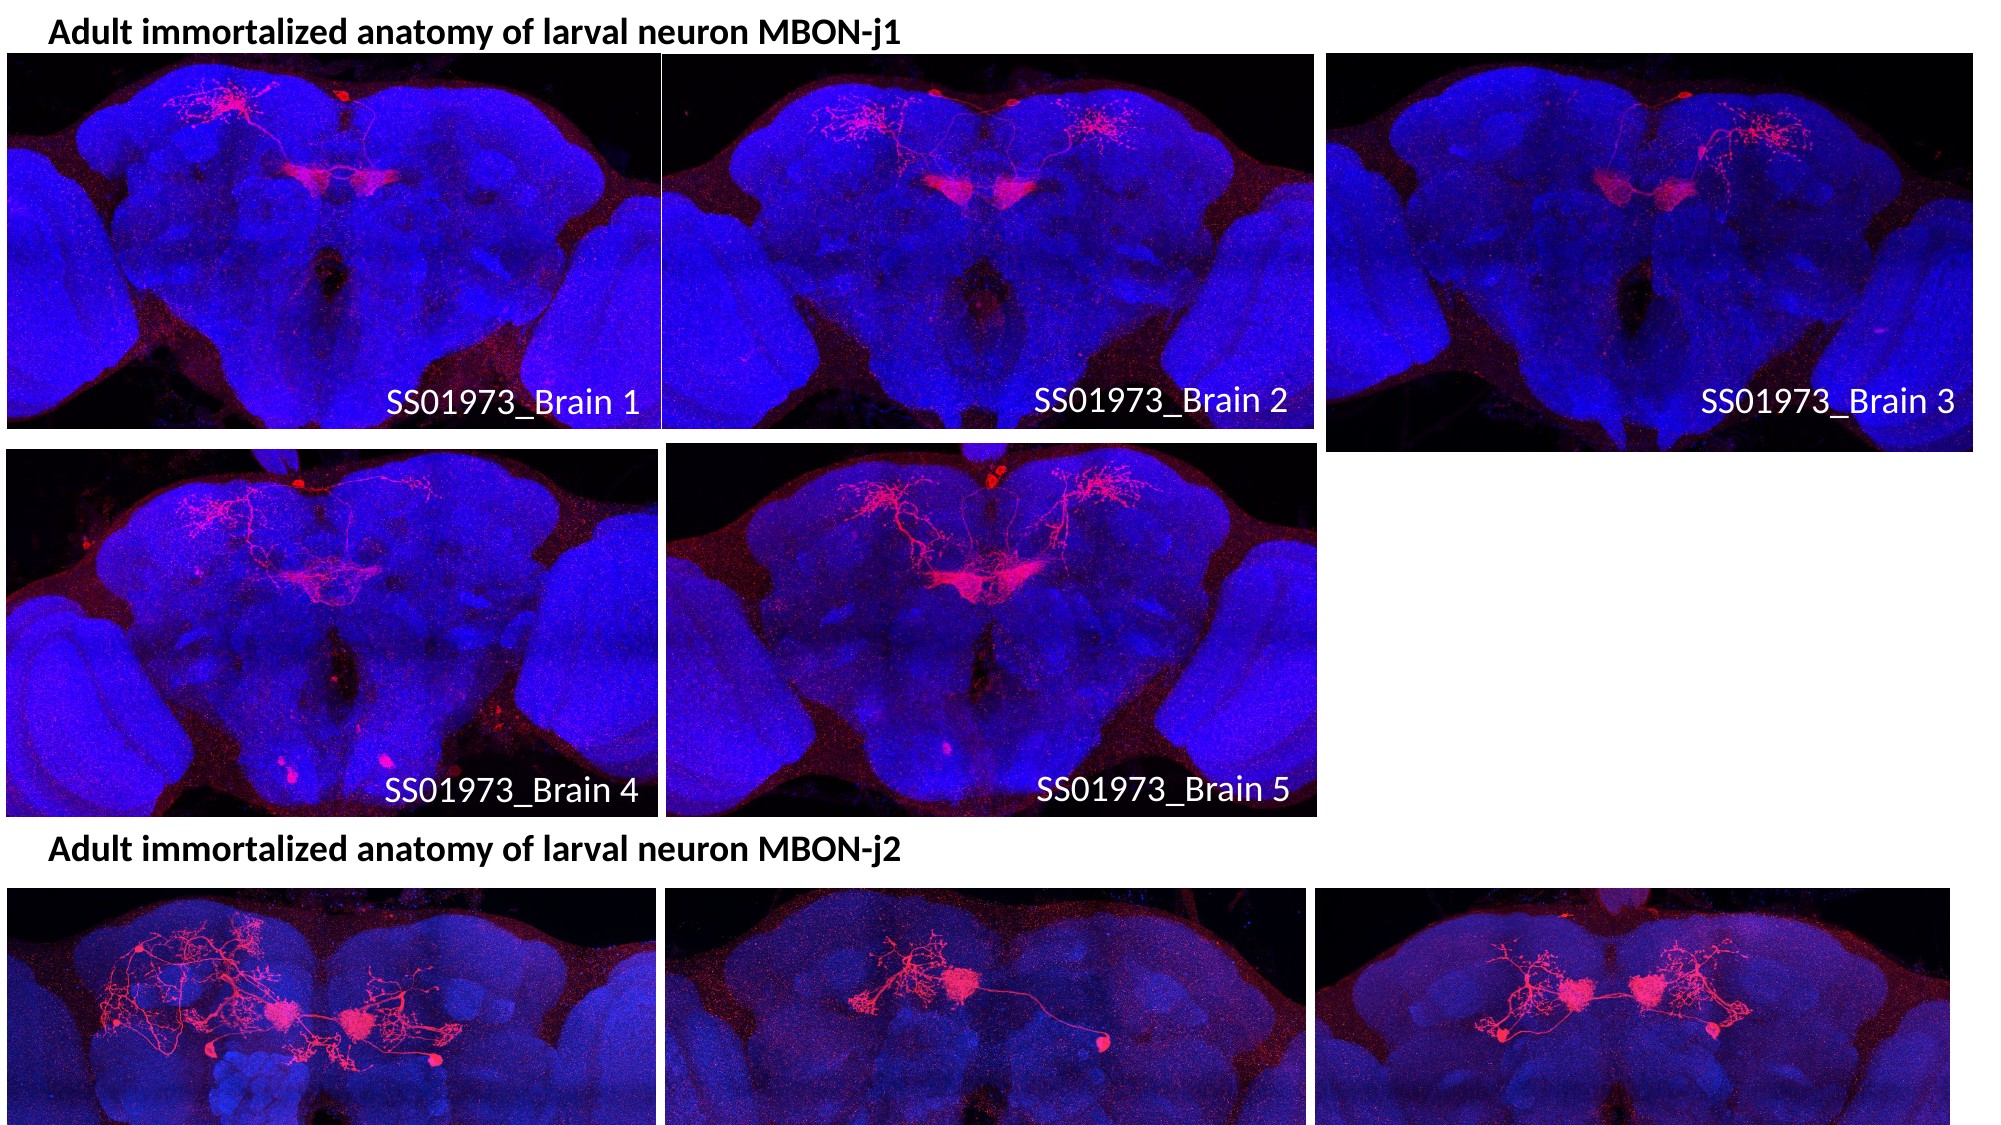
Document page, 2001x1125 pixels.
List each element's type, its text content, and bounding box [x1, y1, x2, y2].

text_box Adult immortalized anatomy of larval neuron MBON-j2 [33, 816, 918, 877]
picture [6, 449, 658, 817]
text_box Adult immortalized anatomy of larval neuron MBON-j1 [33, 0, 918, 60]
picture [666, 443, 1317, 817]
picture [665, 888, 1306, 1125]
picture [1315, 888, 1950, 1125]
picture [7, 53, 661, 429]
picture [662, 54, 1314, 429]
picture [1326, 53, 1973, 452]
picture [7, 888, 656, 1125]
